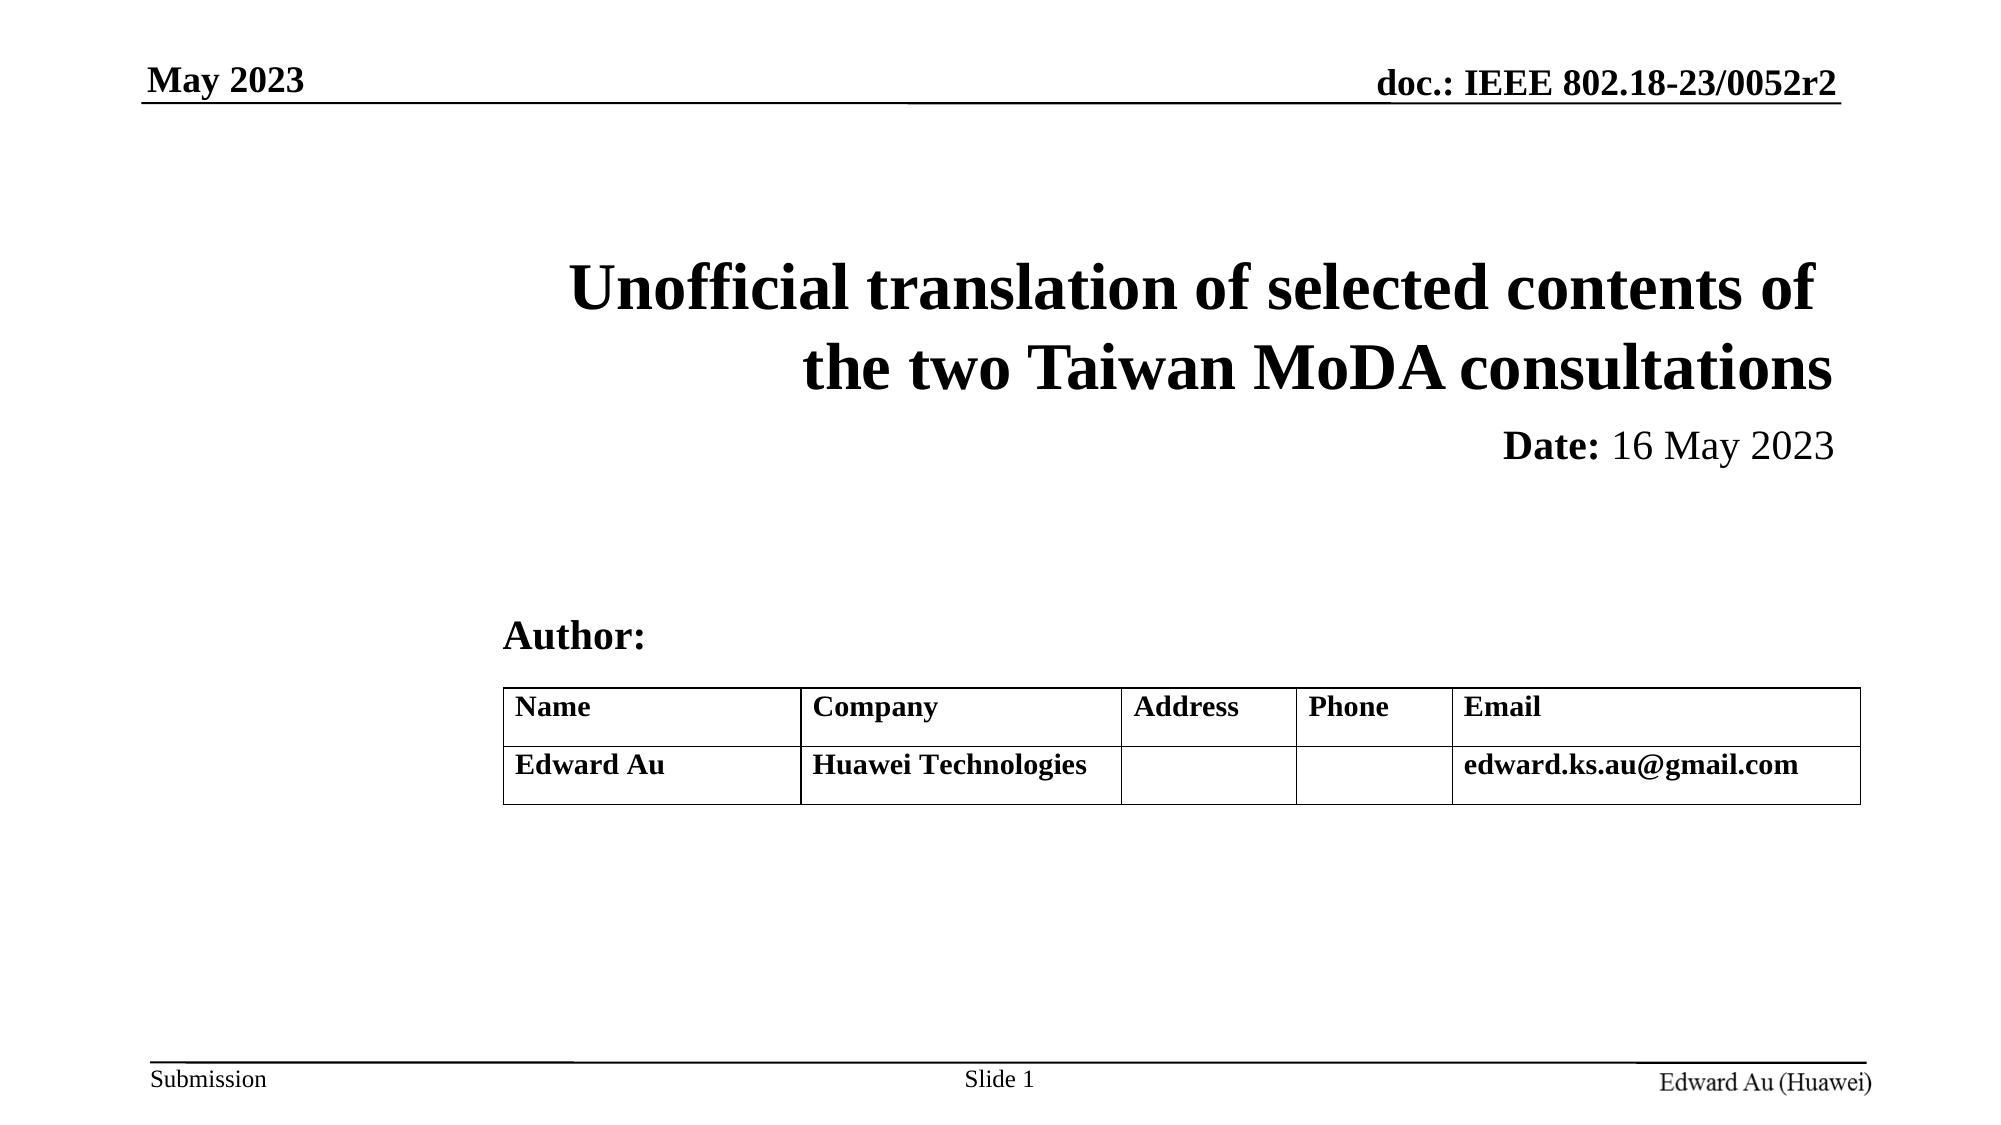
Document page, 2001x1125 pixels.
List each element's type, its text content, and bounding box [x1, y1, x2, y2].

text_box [487, 687, 1898, 1125]
list Date: 16 May 2023 [574, 410, 1851, 538]
text_box Author: [487, 599, 725, 663]
title Unofficial translation of selected contents of the two Taiwan MoDA consultations [474, 235, 1851, 411]
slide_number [146, 54, 526, 101]
